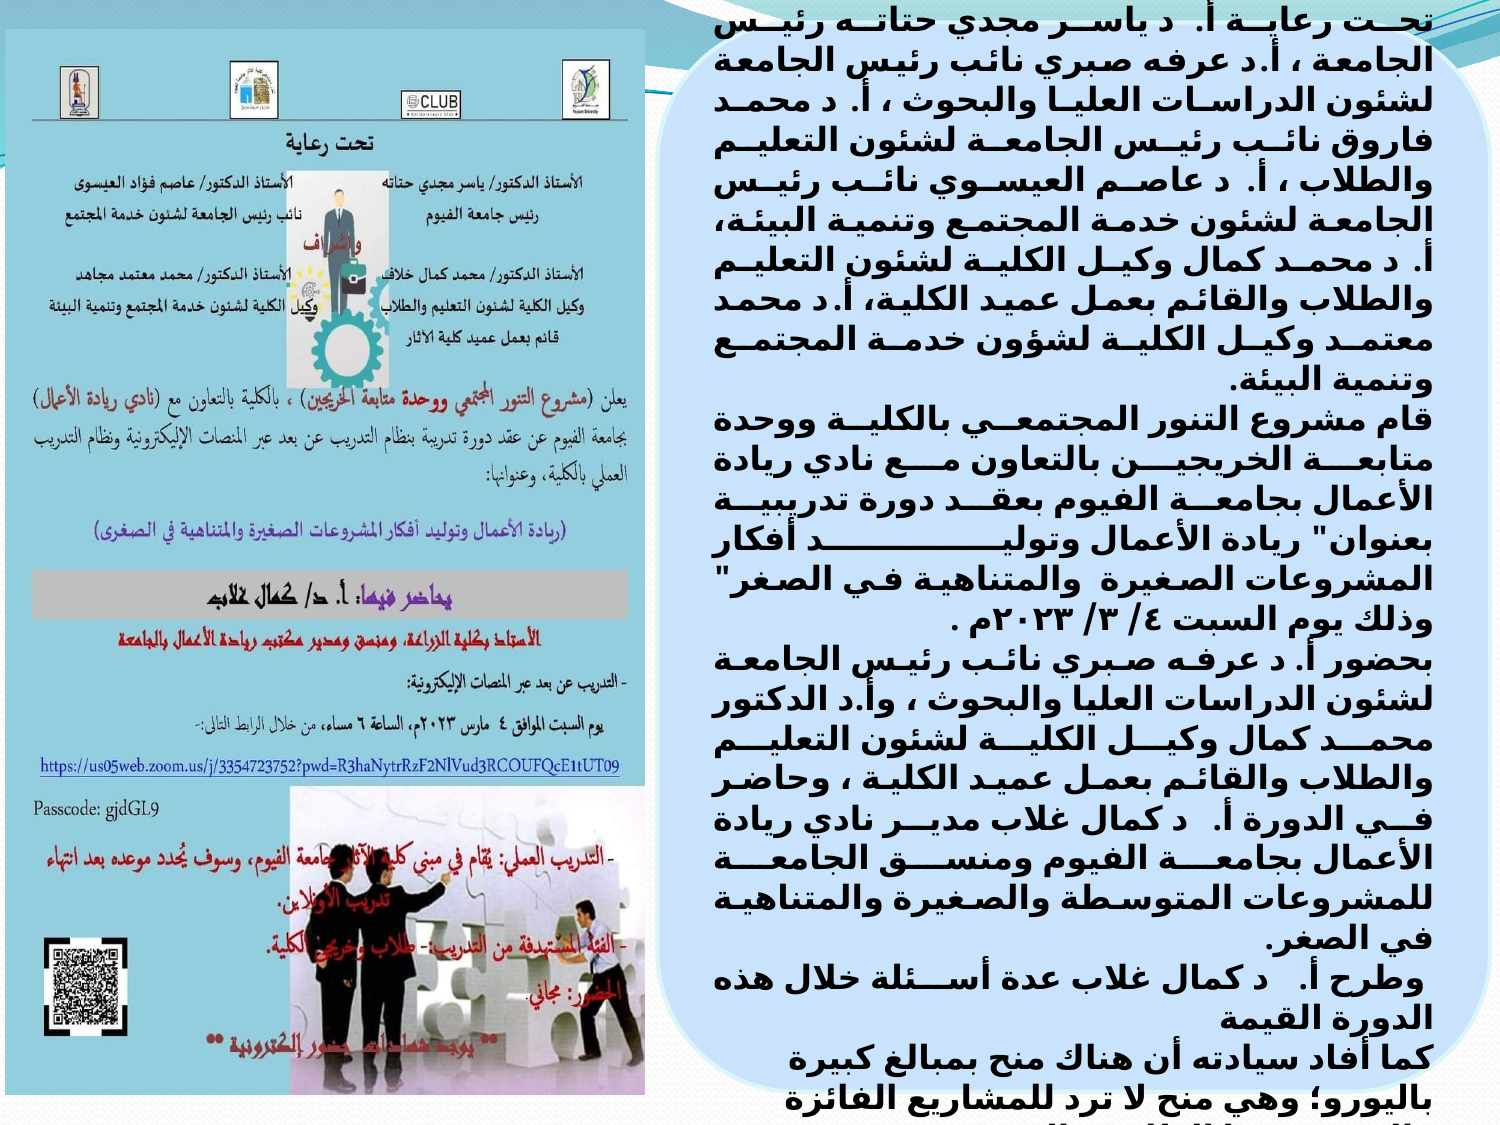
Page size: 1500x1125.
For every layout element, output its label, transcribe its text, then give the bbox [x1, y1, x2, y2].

picture [4, 29, 646, 1095]
text_box اللقاء الأول لمناقشة مشروعات ريادة الأعمال : تحت رعاية أ.د ياسر مجدي حتاته رئيس الجامعة ، أ.د عرفه صبري نائب رئيس الجامعة لشئون الدراسات العليا والبحوث ، أ.د محمد فاروق نائب رئيس الجامعة لشئون التعليم والطلاب ، أ.د عاصم العيسوي نائب رئيس الجامعة لشئون خدمة المجتمع وتنمية البيئة، أ.د محمد كمال وكيل الكلية لشئون التعليم والطلاب والقائم بعمل عميد الكلية، أ.د محمد معتمد وكيل الكلية لشؤون خدمة المجتمع وتنمية البيئة. قام مشروع التنور المجتمعي بالكلية ووحدة متابعة الخريجين بالتعاون مع نادي ريادة الأعمال بجامعة الفيوم بعقد دورة تدريبية بعنوان" ريادة الأعمال وتوليد أفكار المشروعات الصغيرة والمتناهية في الصغر" وذلك يوم السبت ٤/ ٣/ ٢٠٢٣م . بحضور أ.د عرفه صبري نائب رئيس الجامعة لشئون الدراسات العليا والبحوث ، وأ.د الدكتور محمد كمال وكيل الكلية لشئون التعليم والطلاب والقائم بعمل عميد الكلية ، وحاضر في الدورة أ.د كمال غلاب مدير نادي ريادة الأعمال بجامعة الفيوم ومنسق الجامعة للمشروعات المتوسطة والصغيرة والمتناهية في الصغر. وطرح أ.د كمال غلاب عدة أسئلة خلال هذه الدورة القيمة كما أفاد سيادته أن هناك منح بمبالغ كبيرة باليورو؛ وهي منح لا ترد للمشاريع الفائزة والتي يقدمها الطلاب والخريجين. [655, 20, 1493, 1094]
